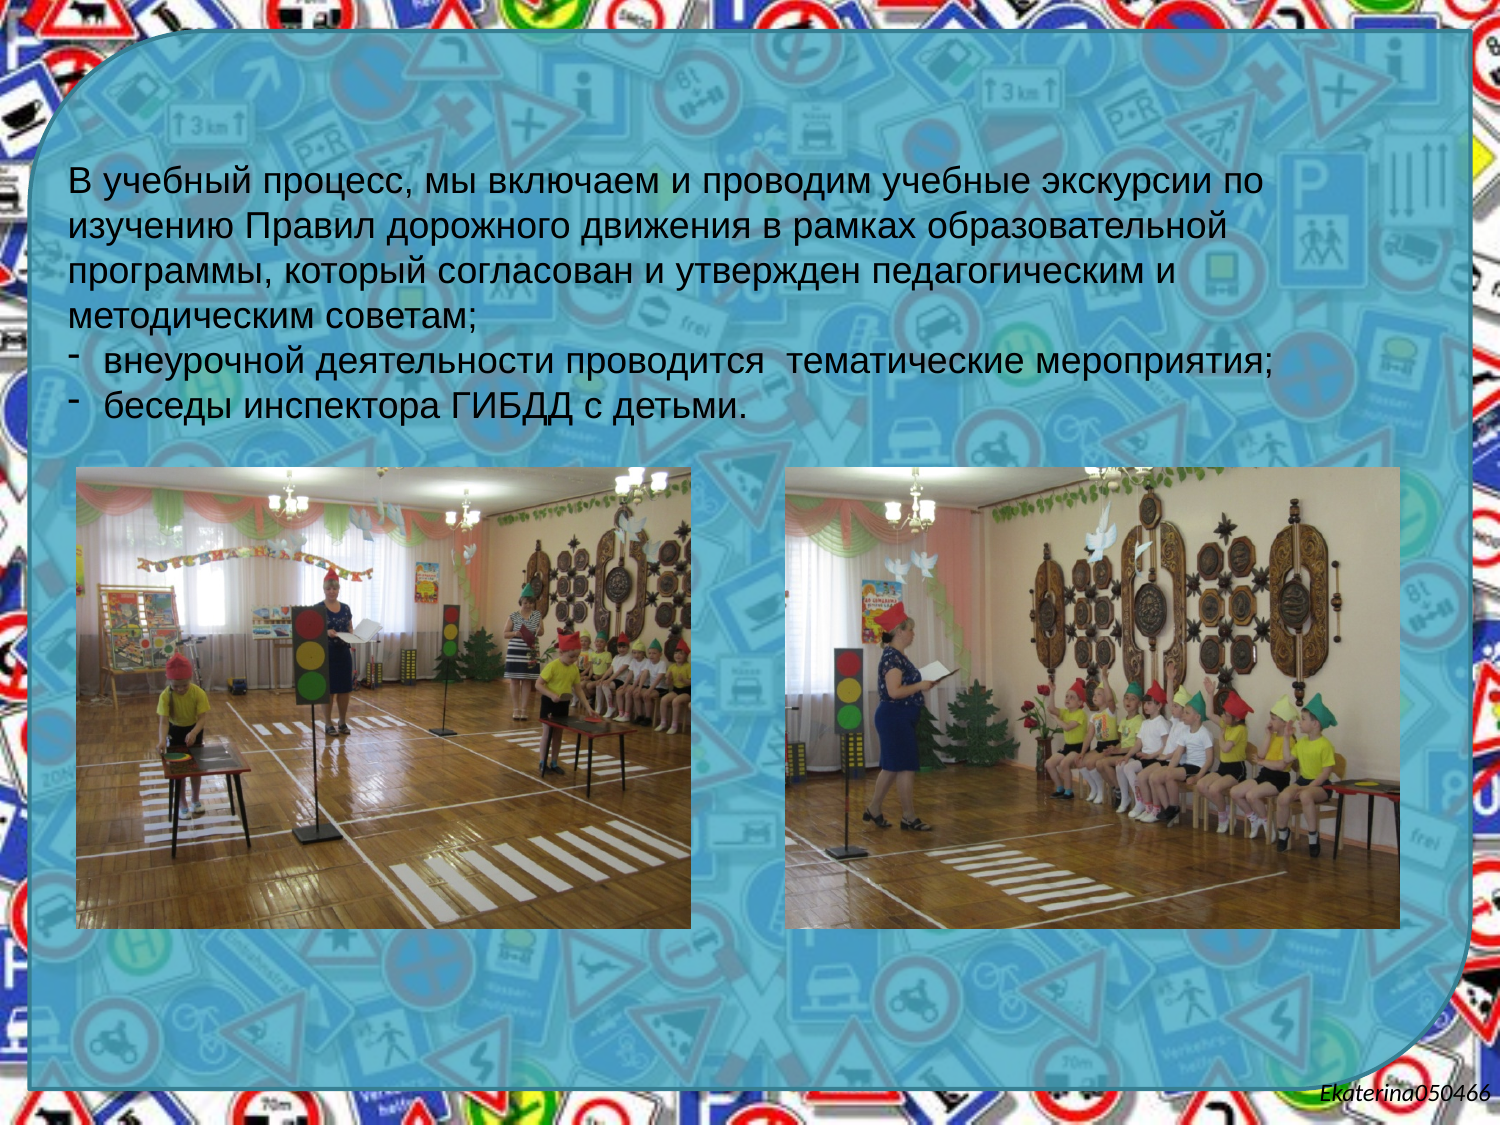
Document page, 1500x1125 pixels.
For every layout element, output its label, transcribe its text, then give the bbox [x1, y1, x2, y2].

text_box В учебный процесс, мы включаем и проводим учебные экскурсии по изучению Правил дорожного движения в рамках образовательной программы, который согласован и утвержден педагогическим и методическим советам; внеурочной деятельности проводится тематические мероприятия; беседы инспектора ГИБДД с детьми. [53, 148, 1376, 434]
picture [0, 0, 1500, 1125]
